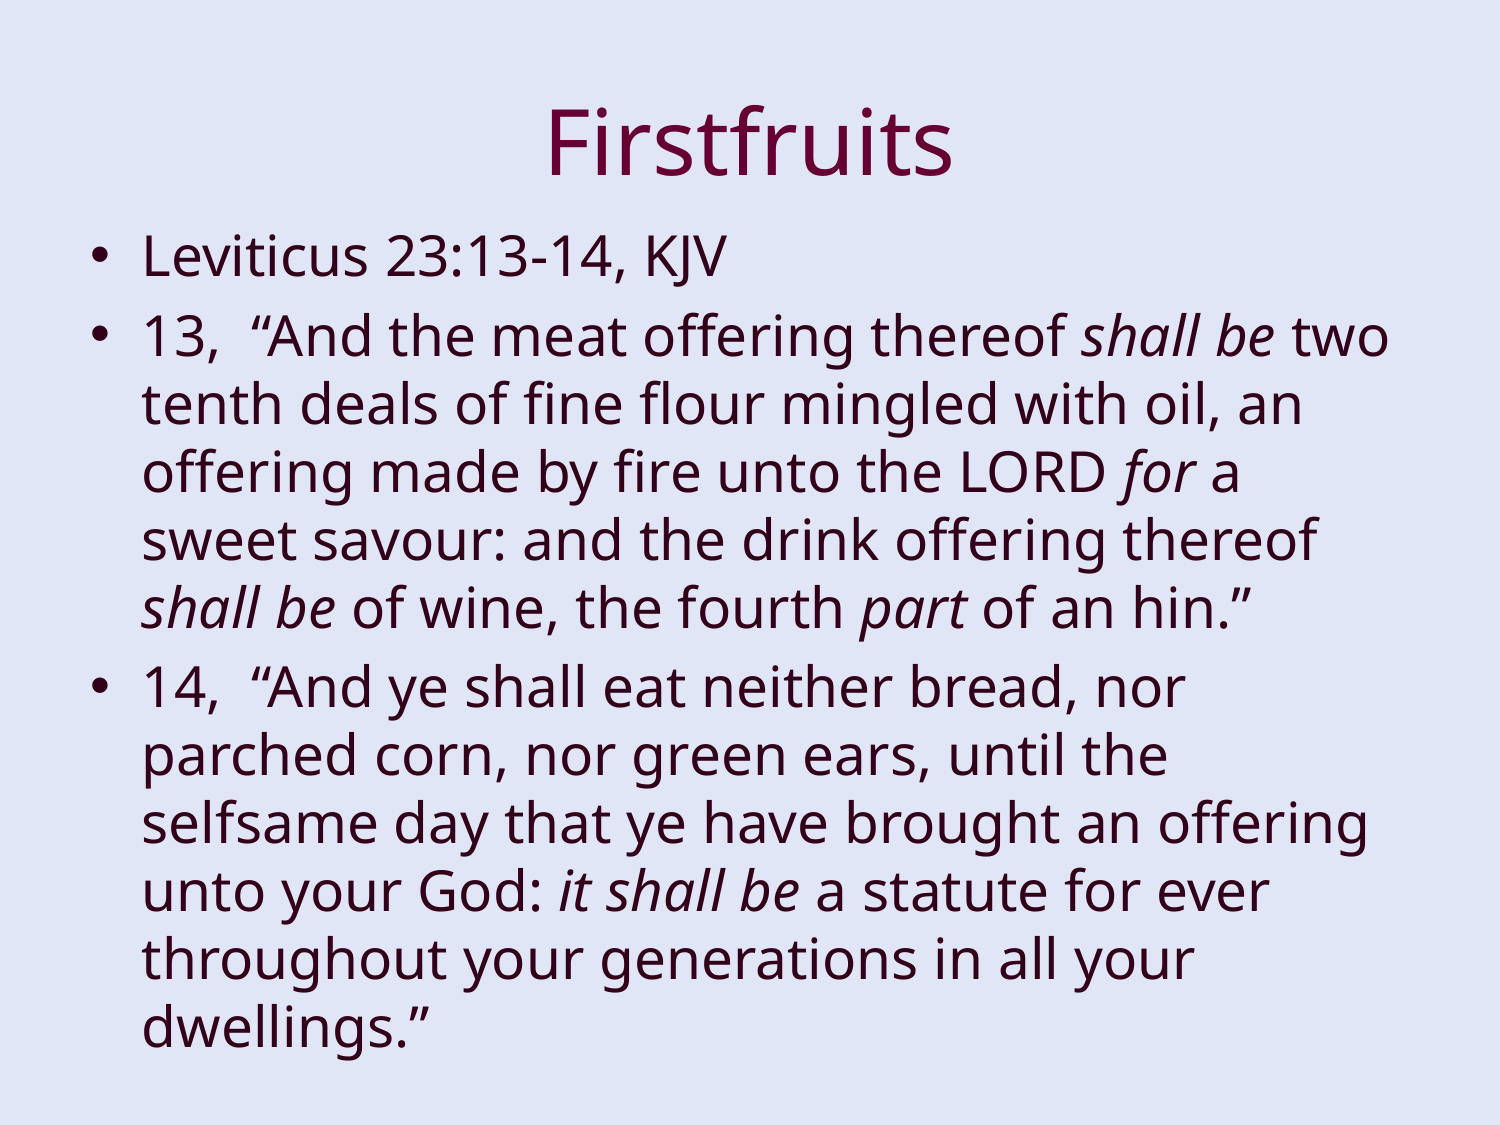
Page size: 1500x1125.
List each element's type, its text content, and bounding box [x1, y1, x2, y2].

title Firstfruits [75, 45, 1425, 212]
list Leviticus 23:13-14, KJV 13, “And the meat offering thereof shall be two tenth deals of fine flour mingled with oil, an offering made by fire unto the LORD for a sweet savour: and the drink offering thereof shall be of wine, the fourth part of an hin.” 14, “And ye shall eat neither bread, nor parched corn, nor green ears, until the selfsame day that ye have brought an offering unto your God: it shall be a statute for ever throughout your generations in all your dwellings.” [75, 212, 1425, 1075]
